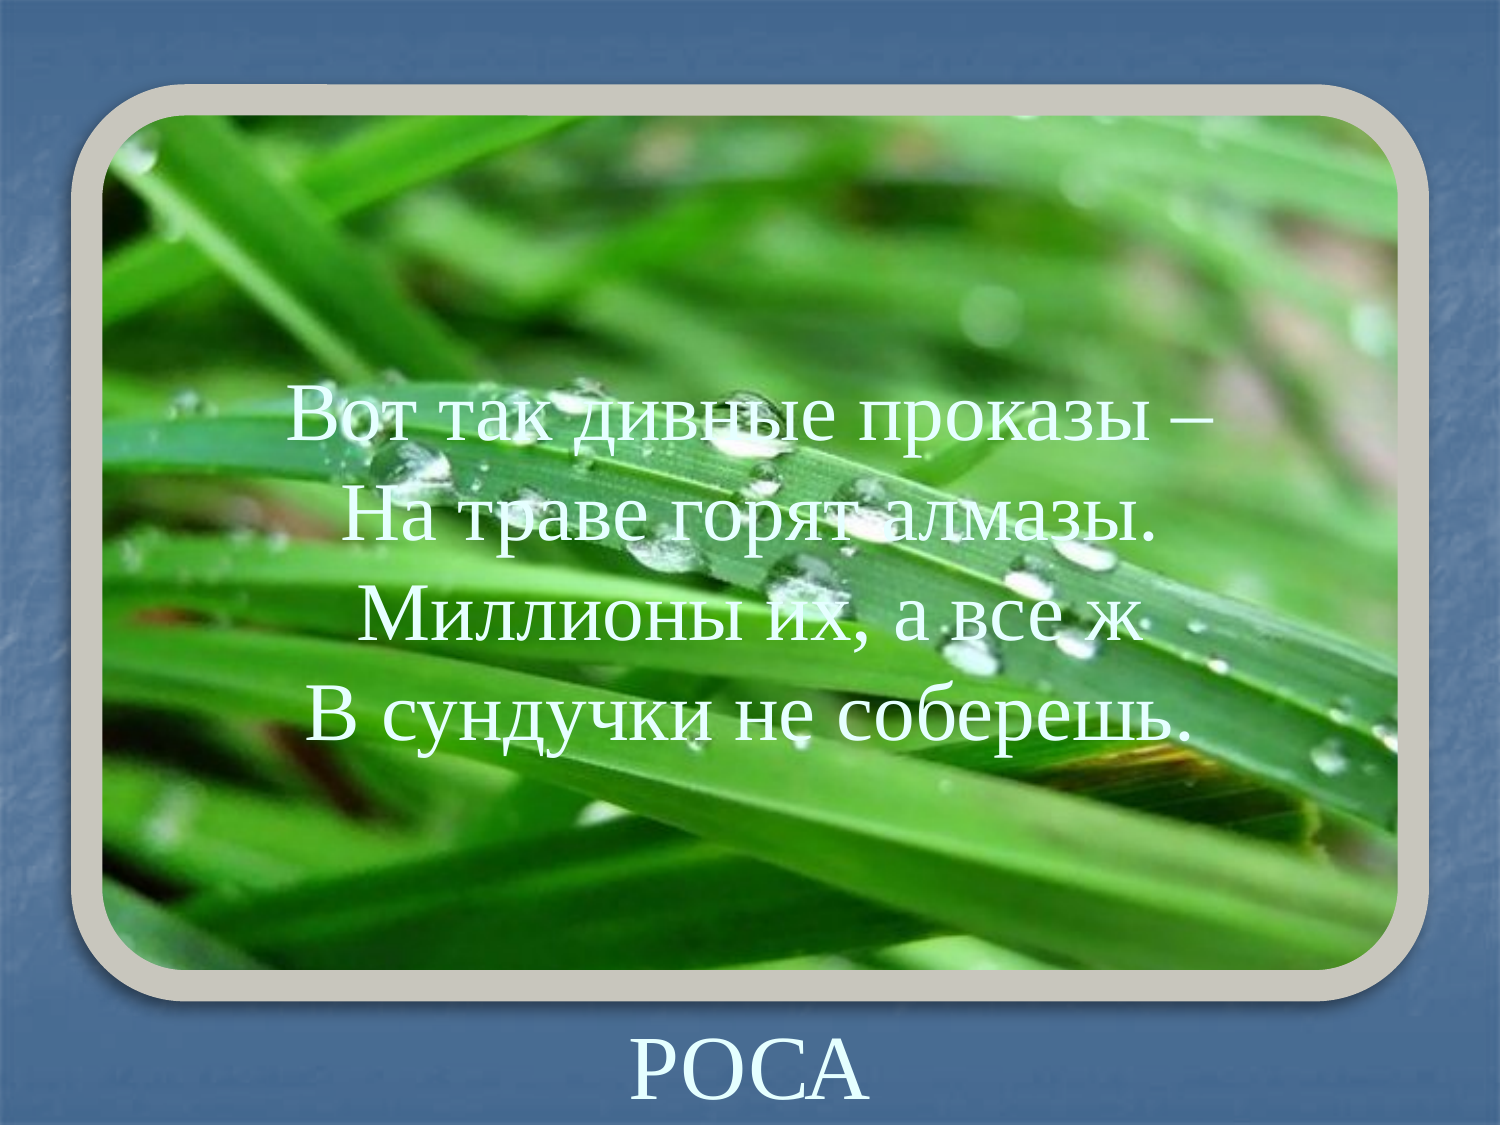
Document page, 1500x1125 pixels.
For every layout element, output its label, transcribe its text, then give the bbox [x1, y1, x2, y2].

text_box Вот так дивные проказы – На траве горят алмазы. Миллионы их, а все ж В сундучки не соберешь. [1419, 349, 1500, 765]
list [86, 99, 1414, 986]
title РОСА [387, 1021, 1113, 1125]
text_box Вот так дивные проказы – На траве горят алмазы. Миллионы их, а все ж В сундучки не соберешь. [0, 349, 81, 765]
